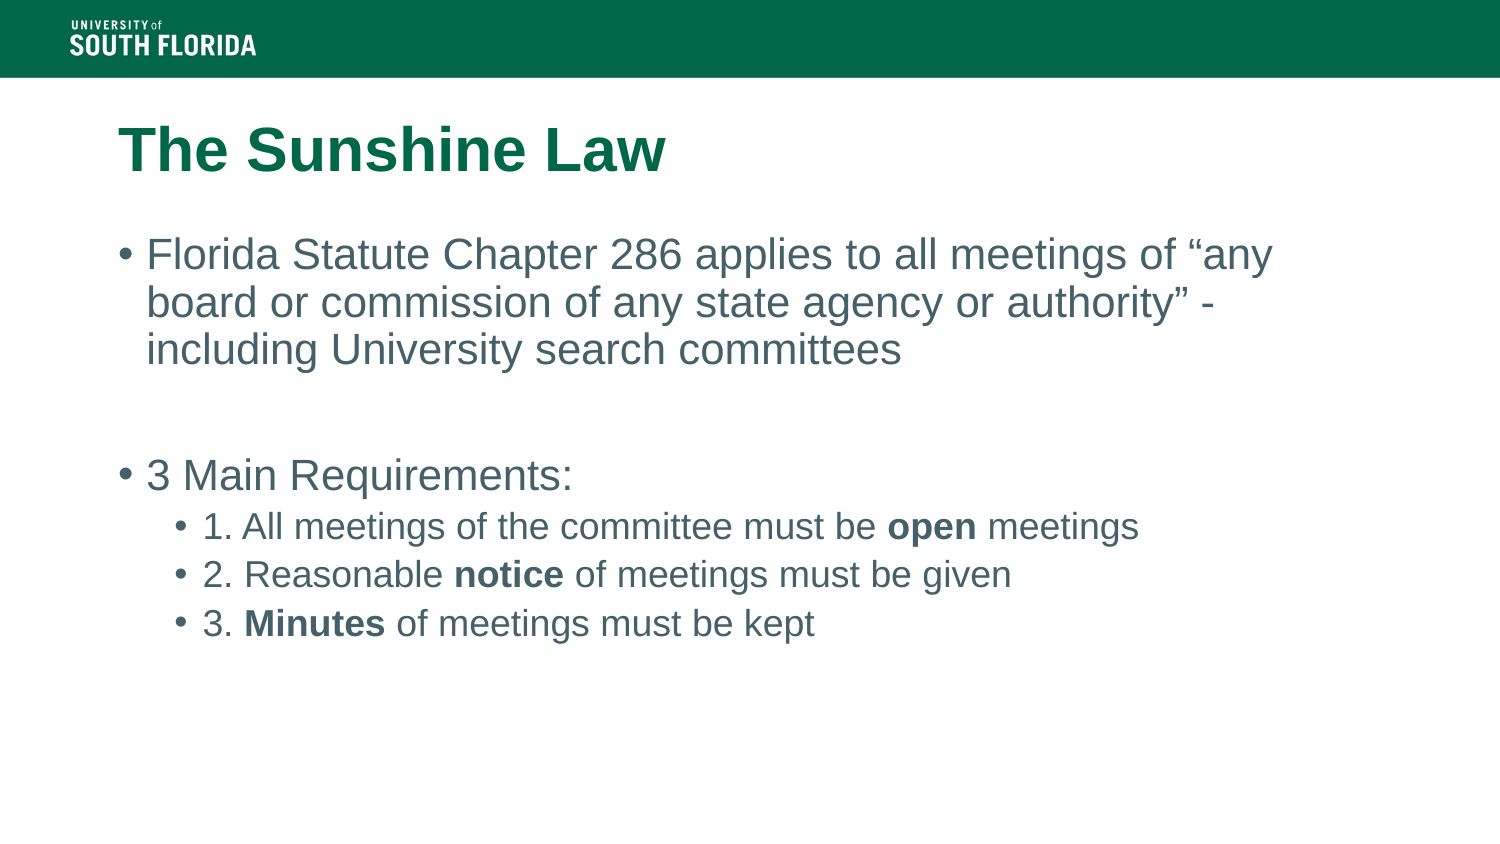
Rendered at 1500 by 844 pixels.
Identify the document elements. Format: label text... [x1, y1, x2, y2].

list Florida Statute Chapter 286 applies to all meetings of “any board or commission of any state agency or authority” - including University search committees 3 Main Requirements: 1. All meetings of the committee must be open meetings 2. Reasonable notice of meetings must be given 3. Minutes of meetings must be kept [103, 224, 1397, 760]
picture [0, 0, 1500, 844]
title The Sunshine Law [103, 94, 1397, 208]
